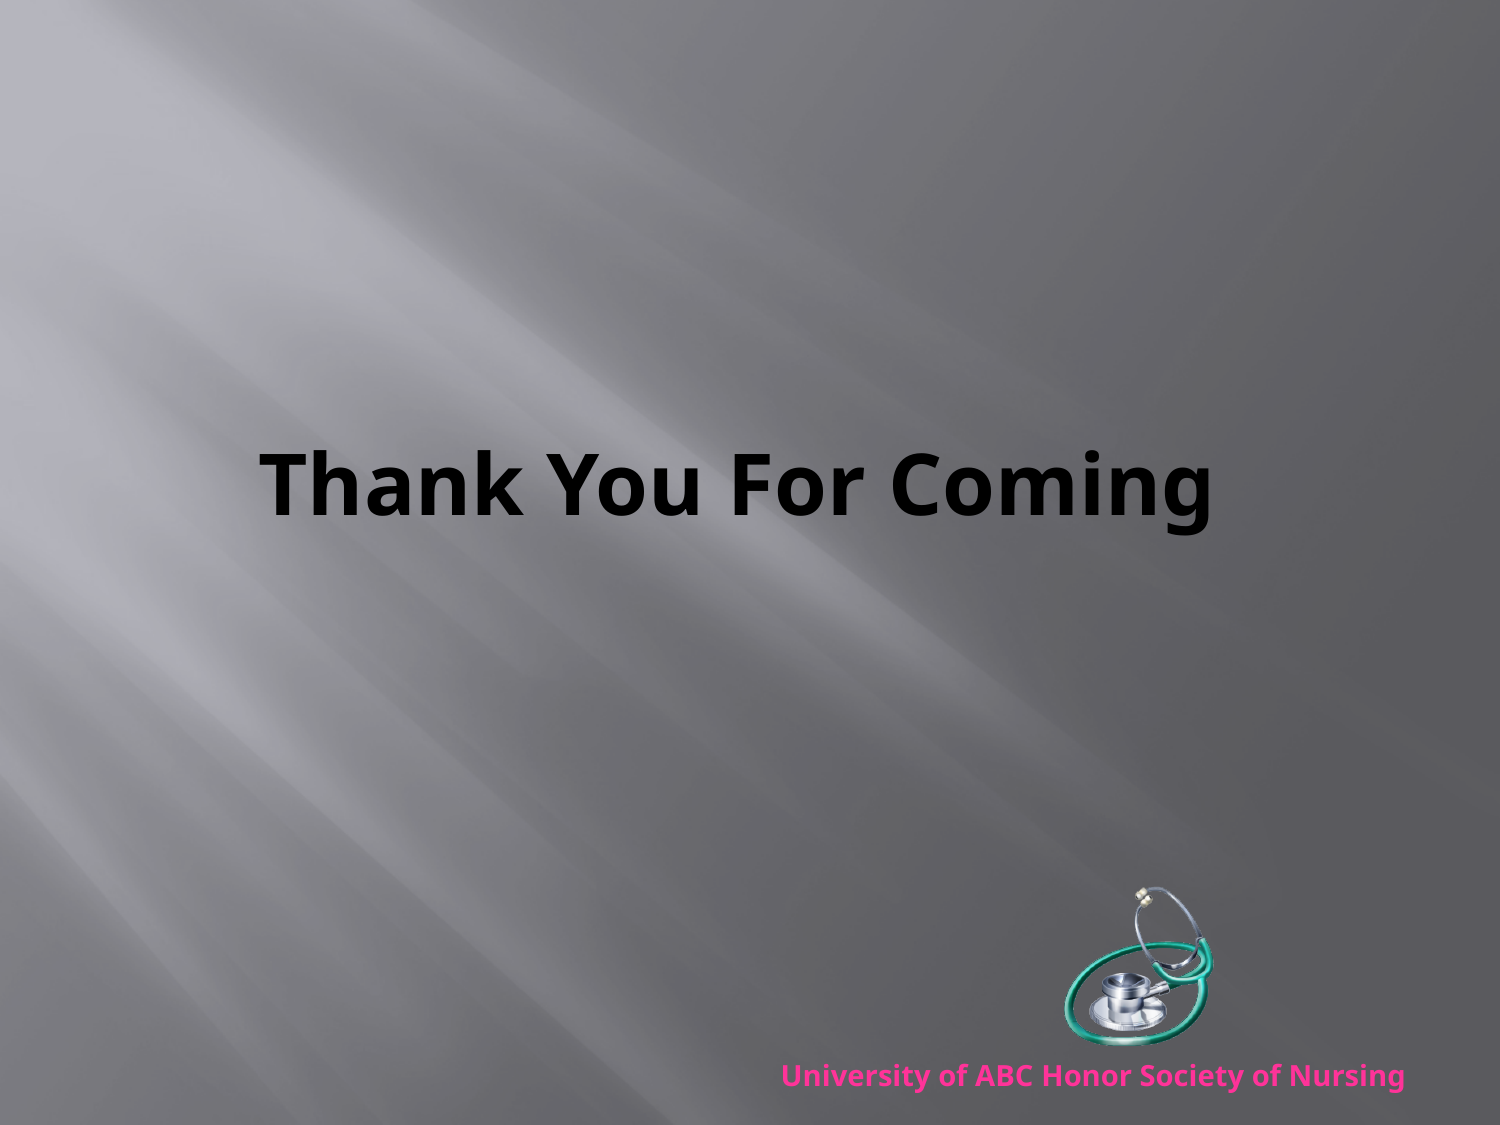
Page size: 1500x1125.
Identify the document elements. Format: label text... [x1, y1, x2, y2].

picture [1062, 883, 1226, 1047]
text_box University of ABC Honor Society of Nursing [712, 1049, 1475, 1100]
title Thank You For Coming [62, 387, 1413, 575]
